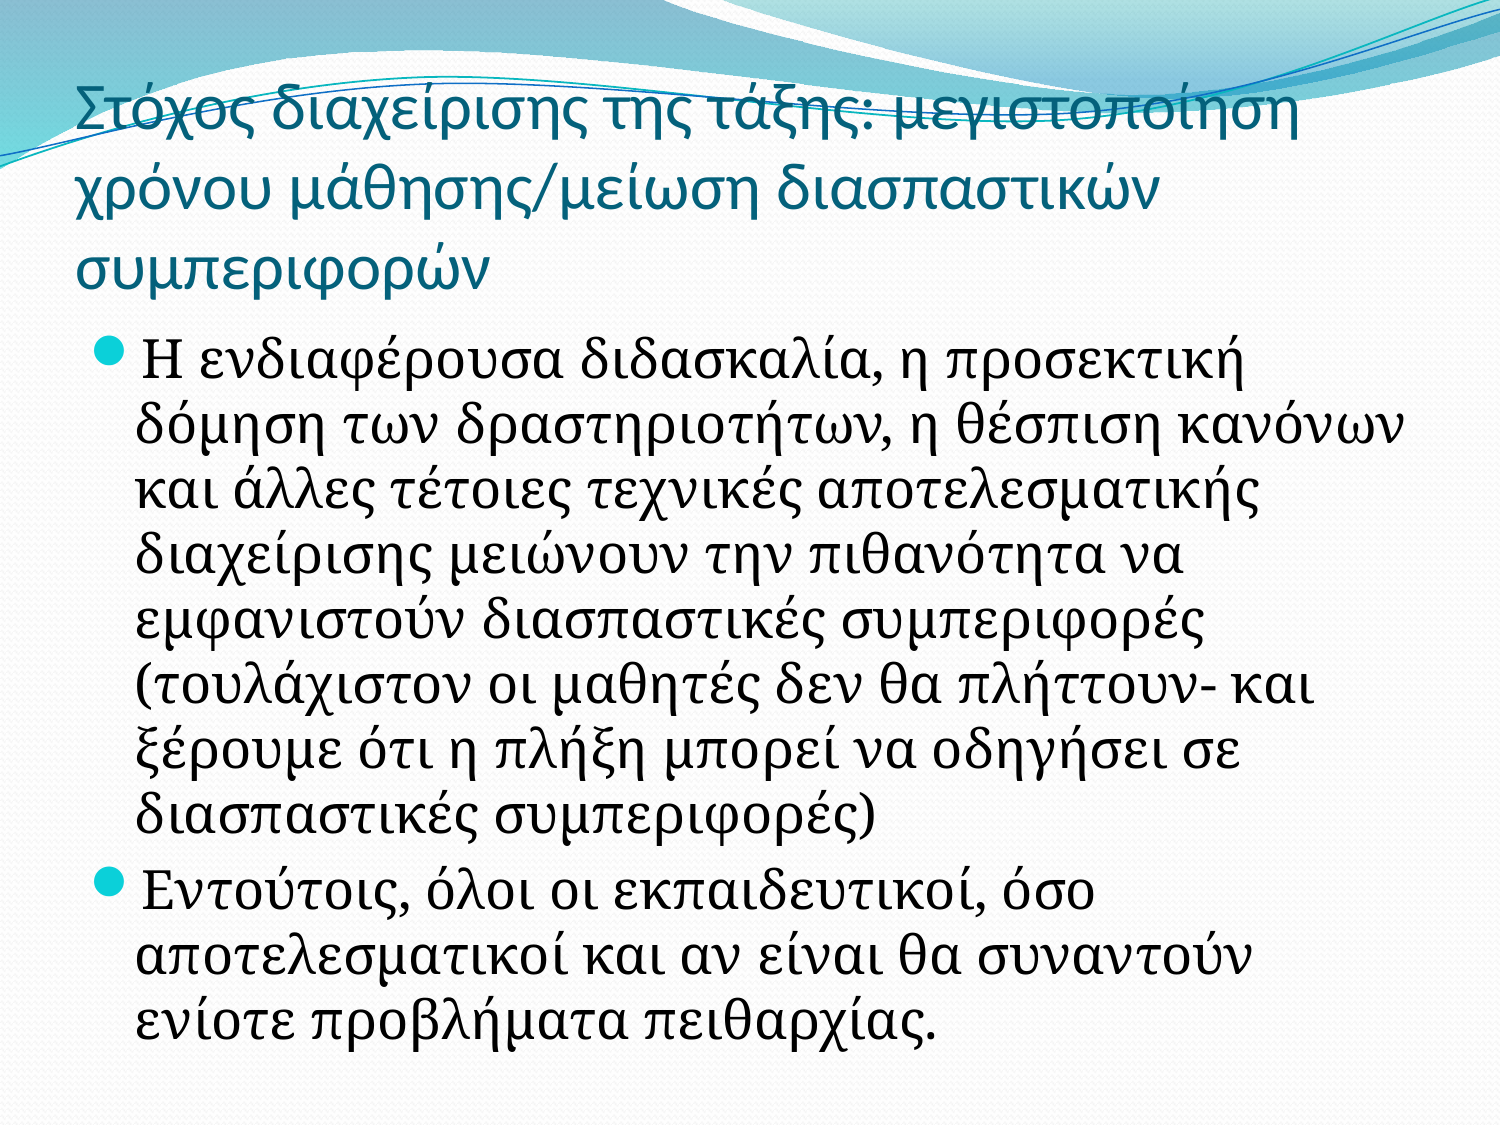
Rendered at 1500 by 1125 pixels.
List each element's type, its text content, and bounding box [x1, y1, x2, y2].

title Στόχος διαχείρισης της τάξης: μεγιστοποίηση χρόνου μάθησης/μείωση διασπαστικών συμπεριφορών [75, 115, 1425, 303]
list Η ενδιαφέρουσα διδασκαλία, η προσεκτική δόμηση των δραστηριοτήτων, η θέσπιση κανόνων και άλλες τέτοιες τεχνικές αποτελεσματικής διαχείρισης μειώνουν την πιθανότητα να εμφανιστούν διασπαστικές συμπεριφορές (τουλάχιστον οι μαθητές δεν θα πλήττουν- και ξέρουμε ότι η πλήξη μπορεί να οδηγήσει σε διασπαστικές συμπεριφορές) Εντούτοις, όλοι οι εκπαιδευτικοί, όσο αποτελεσματικοί και αν είναι θα συναντούν ενίοτε προβλήματα πειθαρχίας. [75, 317, 1425, 1038]
